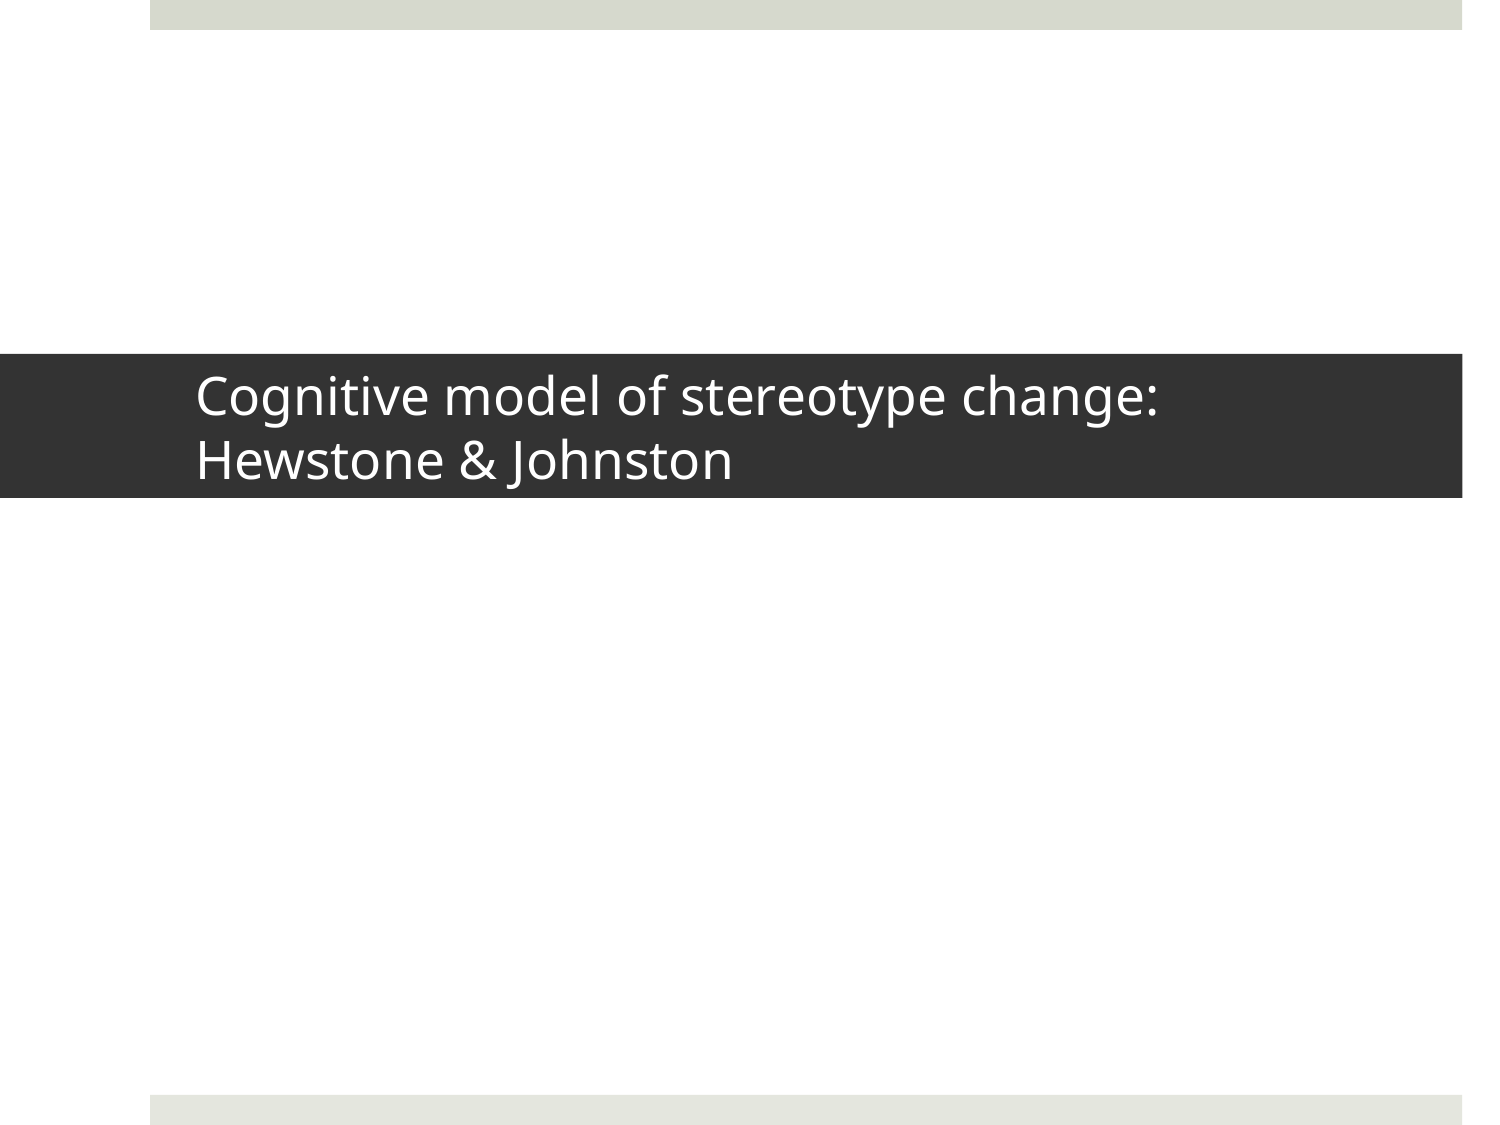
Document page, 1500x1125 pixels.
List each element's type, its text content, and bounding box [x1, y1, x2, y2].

title Cognitive model of stereotype change: Hewstone & Johnston [0, 353, 1463, 498]
